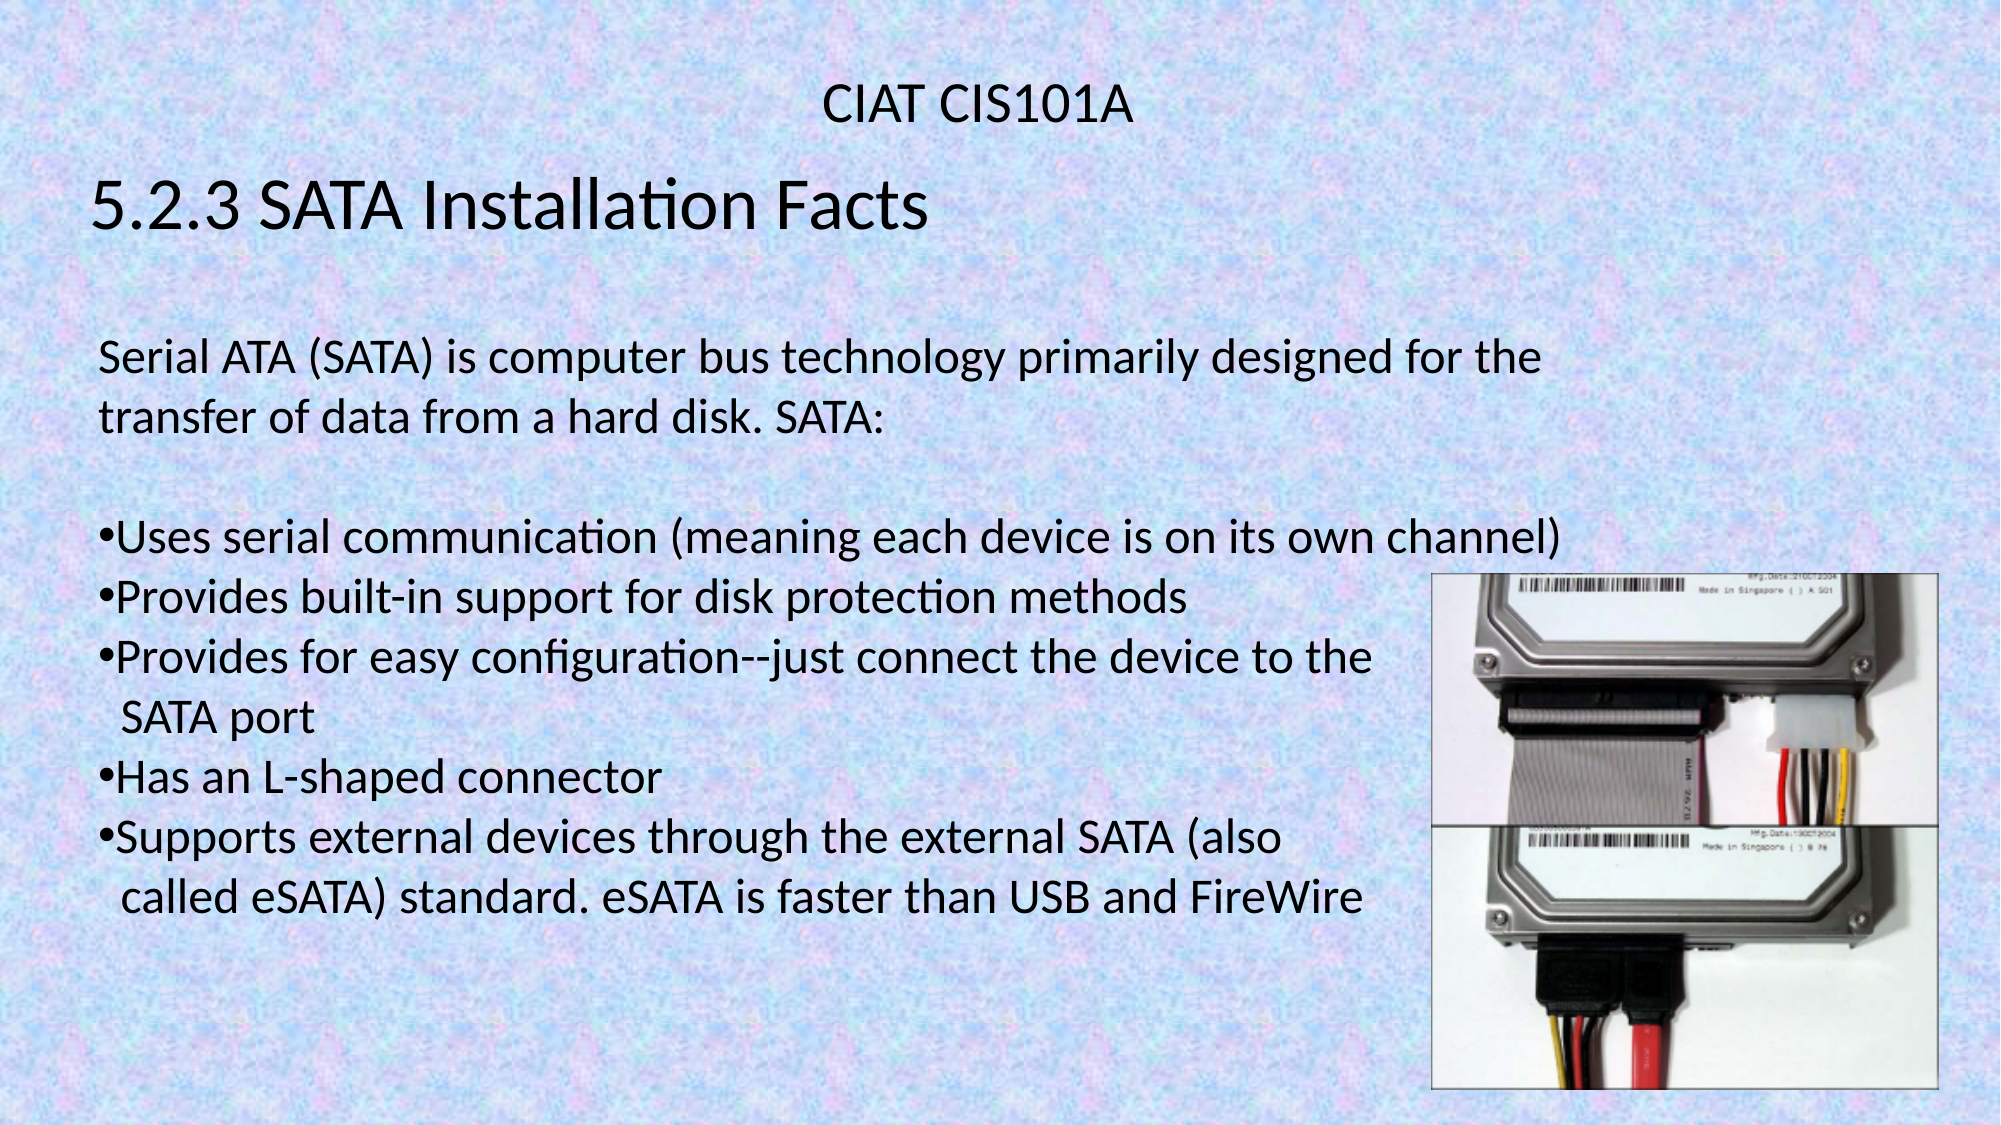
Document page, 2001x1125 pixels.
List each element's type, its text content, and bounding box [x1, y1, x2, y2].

picture [0, 0, 2001, 1125]
text_box 5.2.3 SATA Installation Facts [75, 146, 1907, 252]
text_box CIAT CIS101A [787, 56, 1170, 142]
text_box Serial ATA (SATA) is computer bus technology primarily designed for the transfer of data from a hard disk. SATA: Uses serial communication (meaning each device is on its own channel) Provides built-in support for disk protection methods Provides for easy configuration--just connect the device to the SATA port Has an L-shaped connector Supports external devices through the external SATA (also called eSATA) standard. eSATA is faster than USB and FireWire [83, 316, 1709, 1002]
